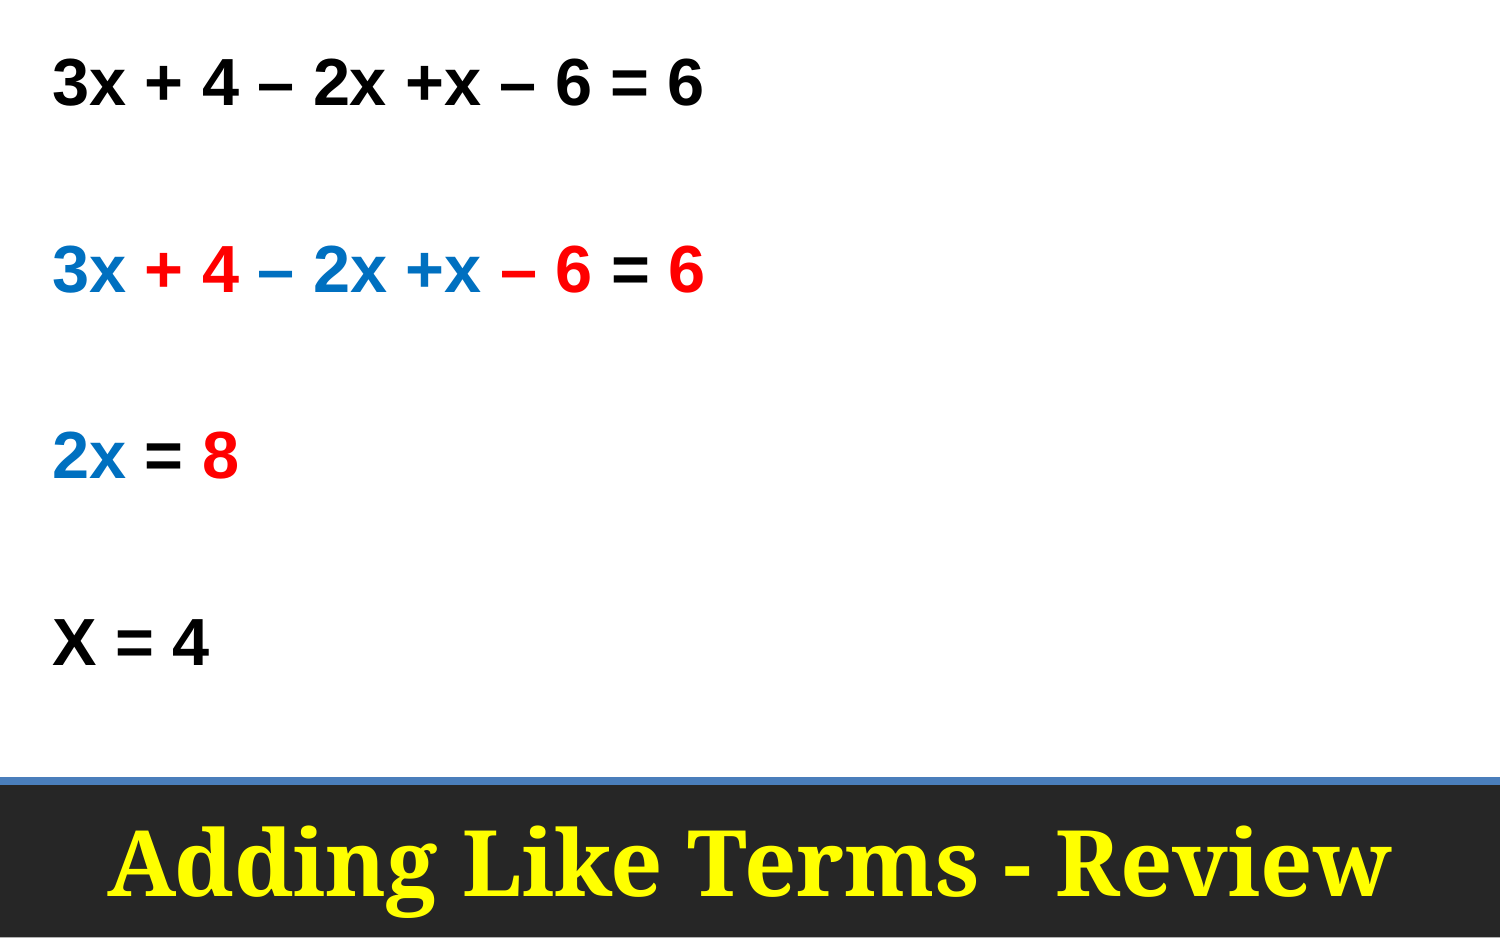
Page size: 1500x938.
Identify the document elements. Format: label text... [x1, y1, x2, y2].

title Adding Like Terms - Review [37, 781, 1463, 938]
list 3x + 4 – 2x +x – 6 = 6 3x + 4 – 2x +x – 6 = 6 2x = 8 X = 4 [37, 31, 1463, 771]
